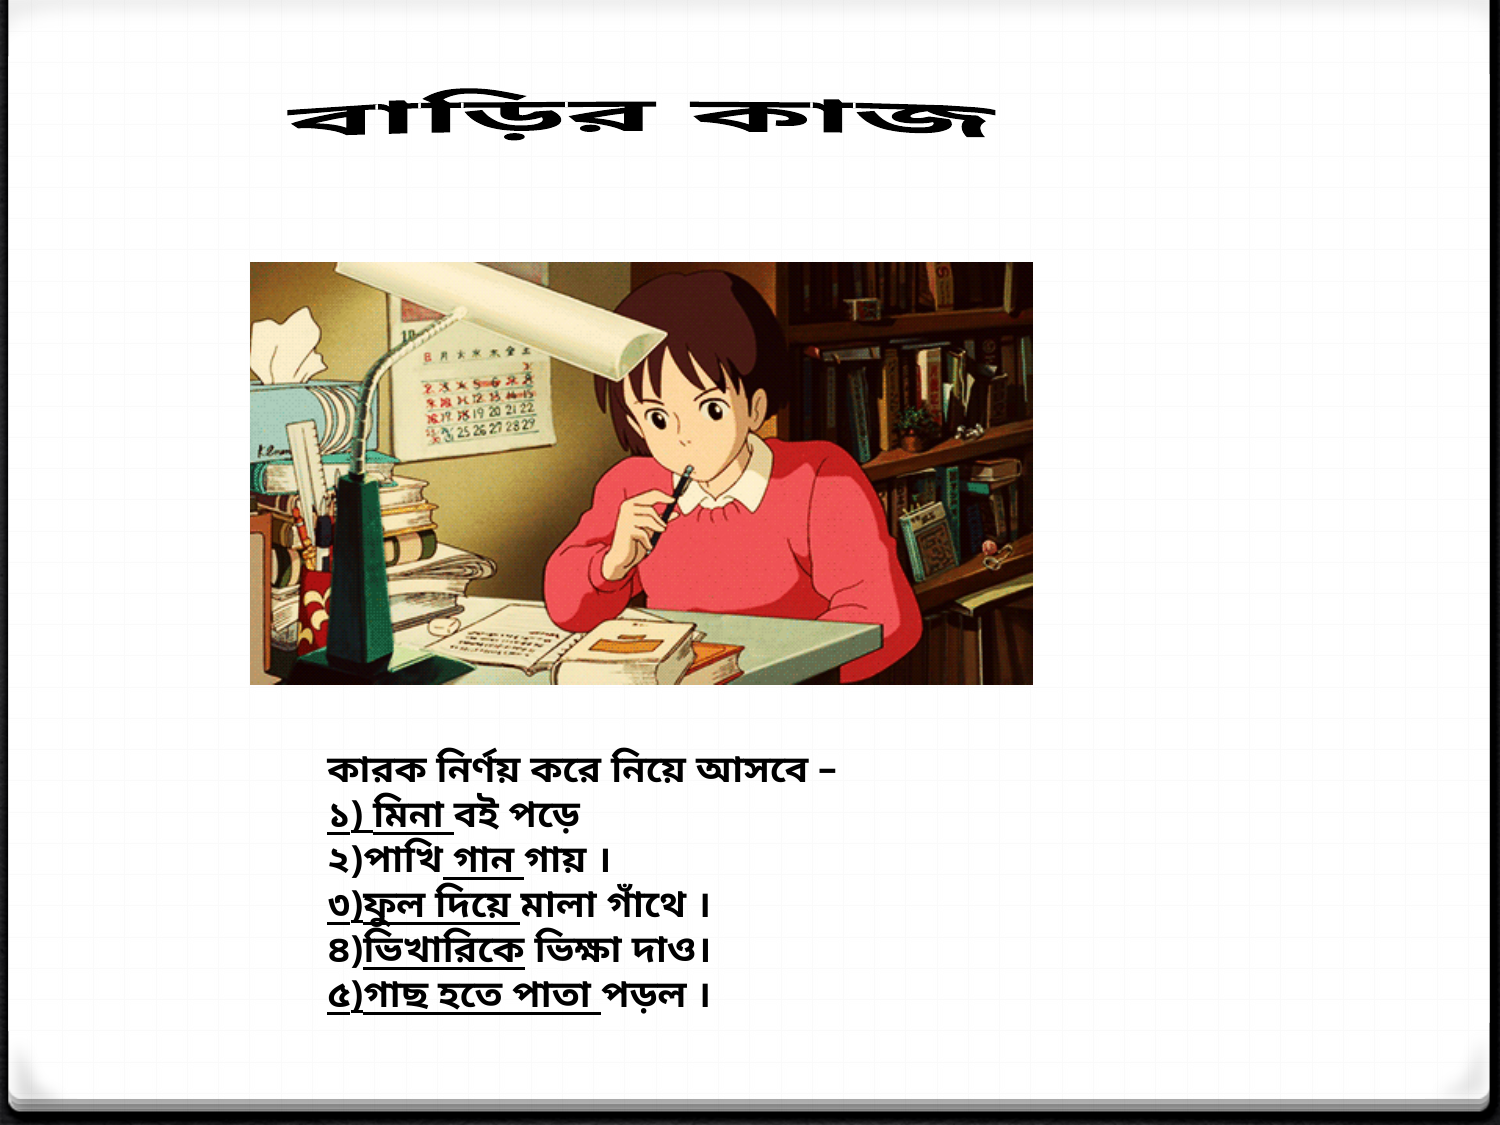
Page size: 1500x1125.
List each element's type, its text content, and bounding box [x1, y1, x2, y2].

picture [0, 0, 1500, 1125]
text_box কারক নির্ণয় করে নিয়ে আসবে – ১) মিনা বই পড়ে ২)পাখি গান গায় । ৩)ফুল দিয়ে মালা গাঁথে । ৪)ভিখারিকে ভিক্ষা দাও। ৫)গাছ হতে পাতা পড়ল । [312, 737, 1263, 1023]
